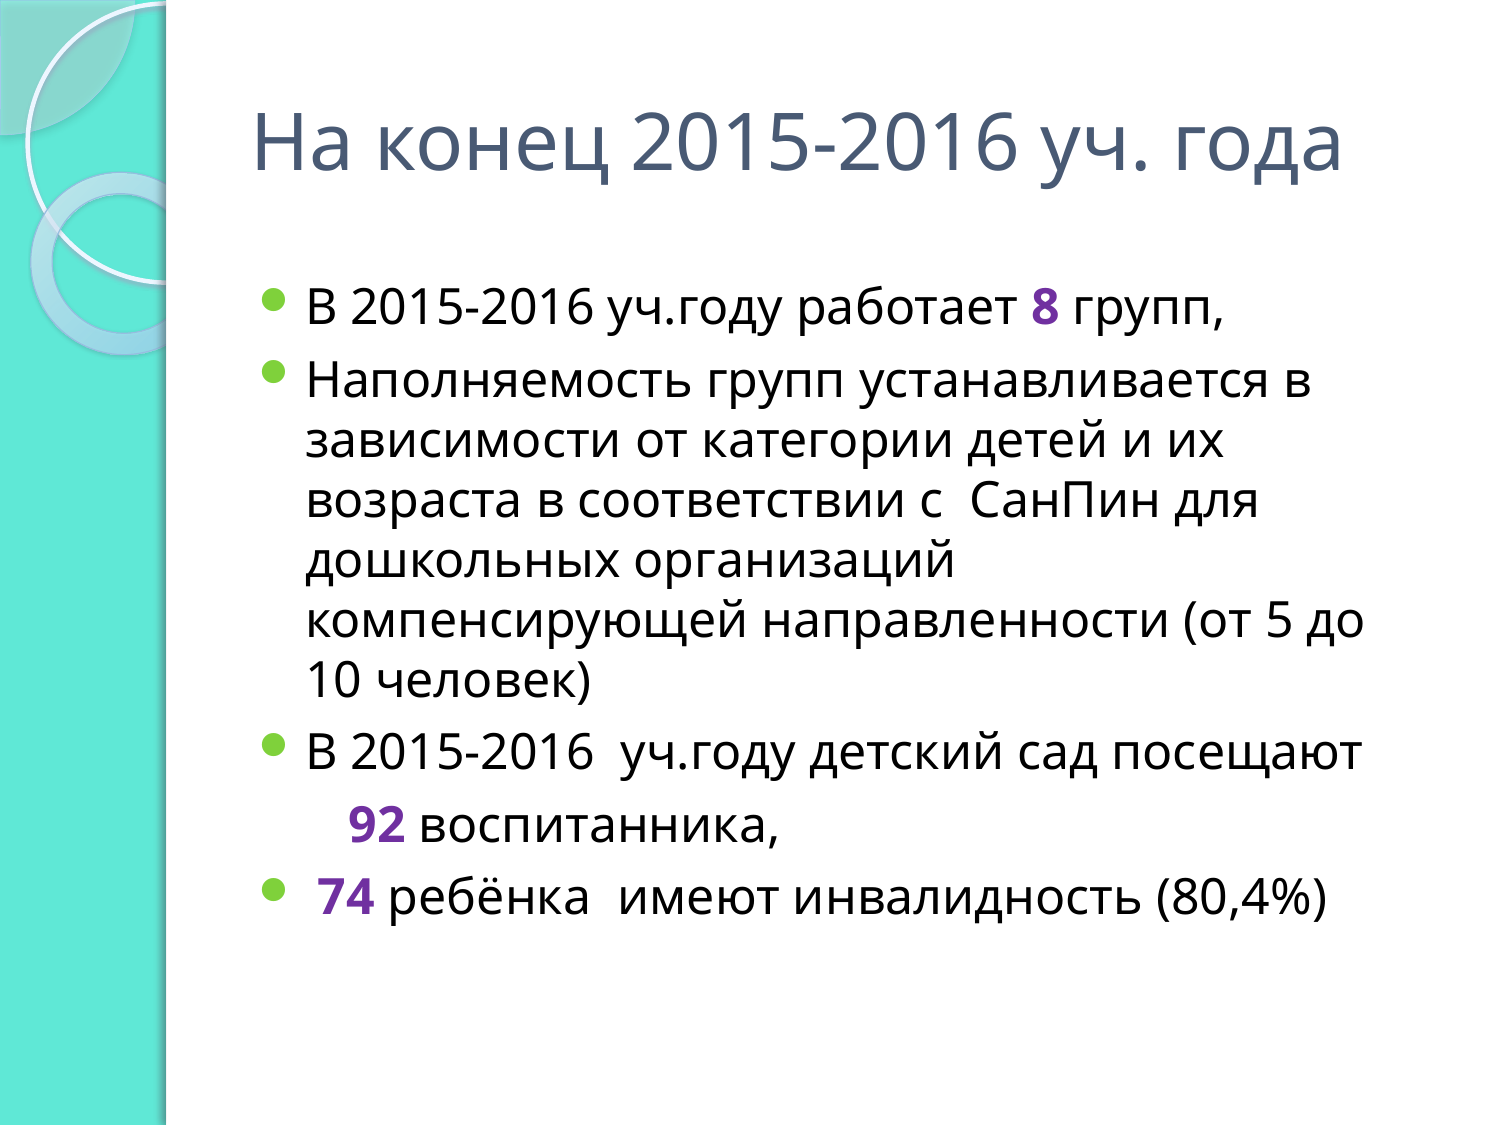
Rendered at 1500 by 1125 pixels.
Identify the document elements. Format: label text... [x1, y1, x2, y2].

title На конец 2015-2016 уч. года [235, 45, 1466, 233]
list В 2015-2016 уч.году работает 8 групп, Наполняемость групп устанавливается в зависимости от категории детей и их возраста в соответствии с СанПин для дошкольных организаций компенсирующей направленности (от 5 до 10 человек) В 2015-2016 уч.году детский сад посещают 92 воспитанника, 74 ребёнка имеют инвалидность (80,4%) [230, 267, 1412, 953]
